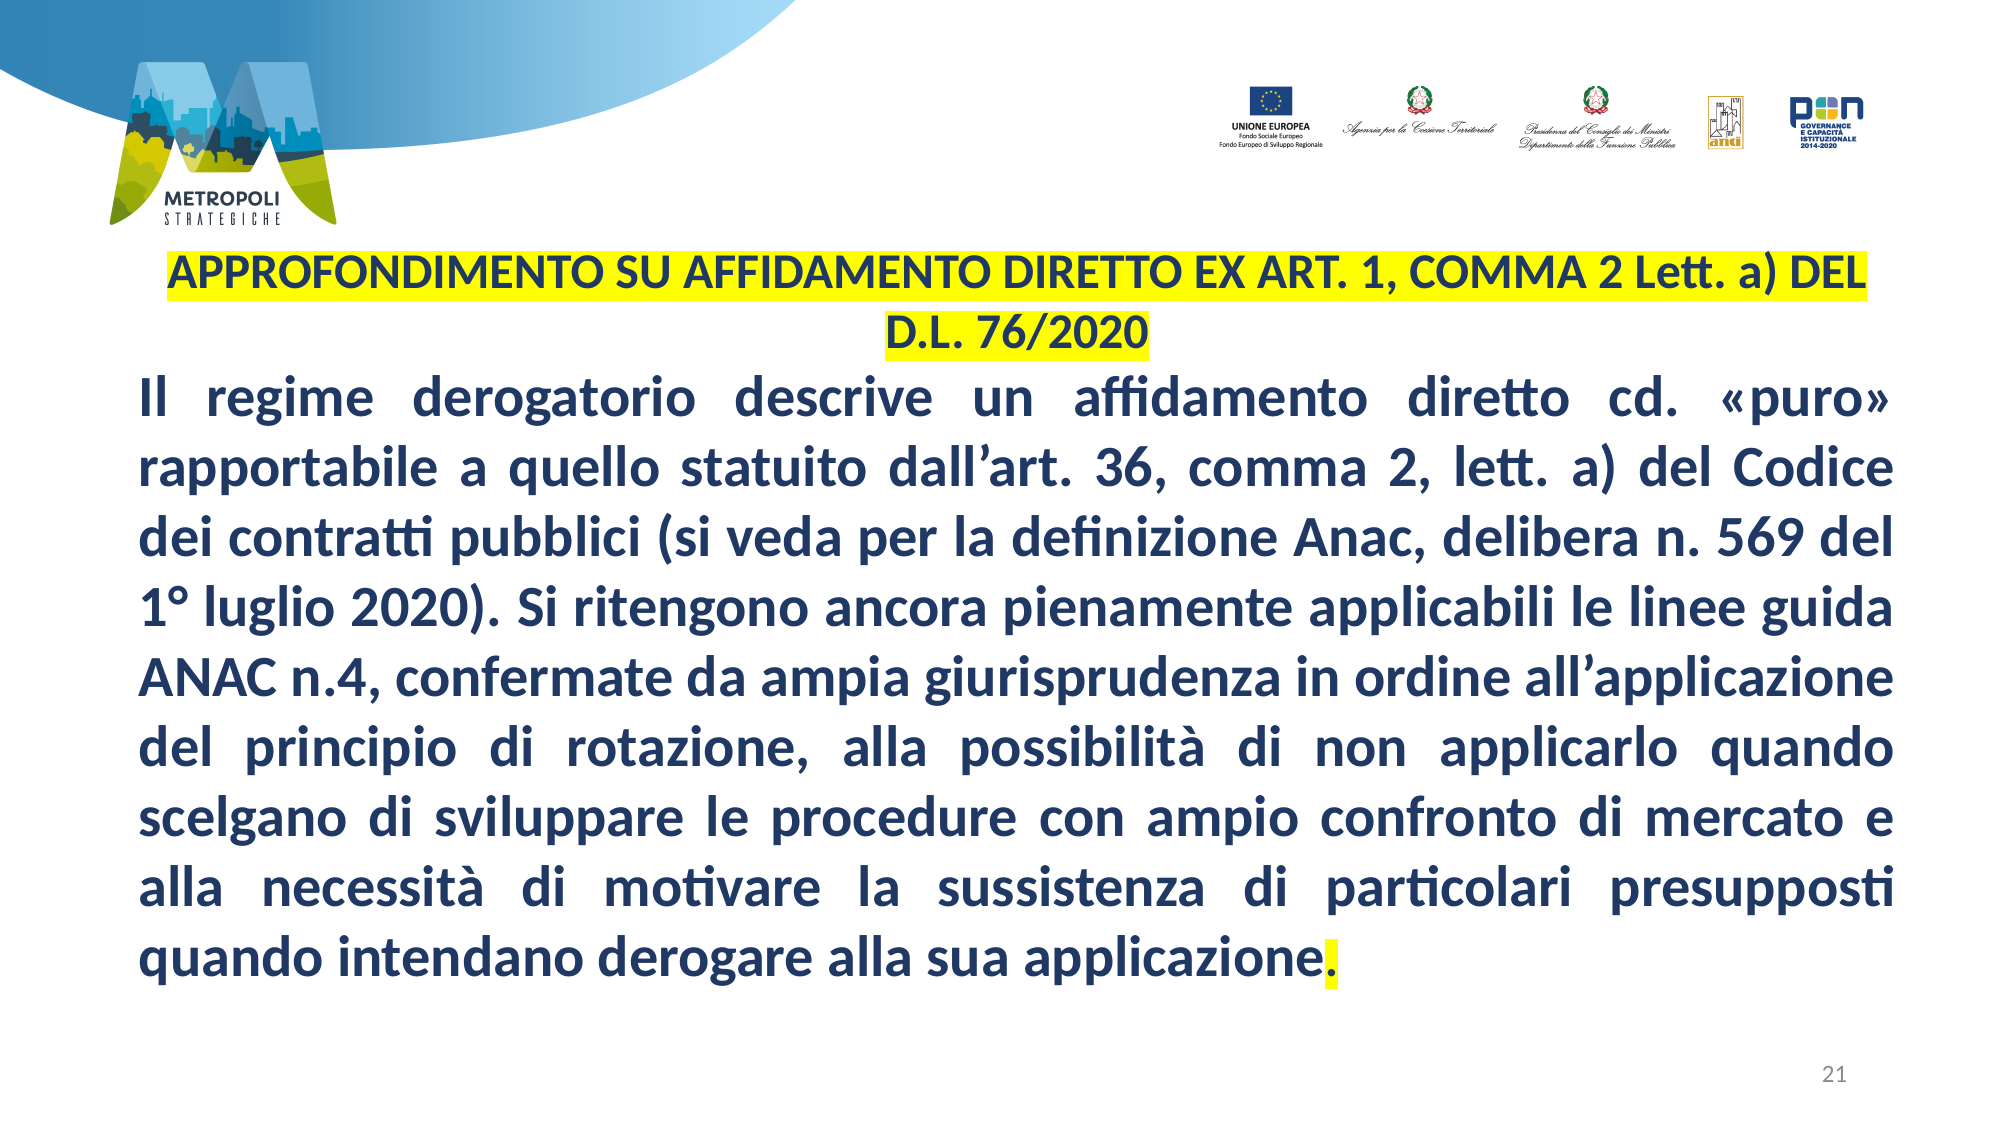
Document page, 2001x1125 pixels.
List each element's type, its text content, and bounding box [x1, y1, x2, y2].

picture [0, 0, 2001, 1125]
text_box [257, 165, 1823, 231]
slide_number 21 [1412, 1042, 1863, 1103]
text_box APPROFONDIMENTO SU AFFIDAMENTO DIRETTO EX ART. 1, COMMA 2 Lett. a) DEL D.L. 76/2020 Il regime derogatorio descrive un affidamento diretto cd. «puro» rapportabile a quello statuito dall’art. 36, comma 2, lett. a) del Codice dei contratti pubblici (si veda per la definizione Anac, delibera n. 569 del 1° luglio 2020). Si ritengono ancora pienamente applicabili le linee guida ANAC n.4, confermate da ampia giurisprudenza in ordine all’applicazione del principio di rotazione, alla possibilità di non applicarlo quando scelgano di sviluppare le procedure con ampio confronto di mercato e alla necessità di motivare la sussistenza di particolari presupposti quando intendano derogare alla sua applicazione. [124, 231, 1911, 996]
